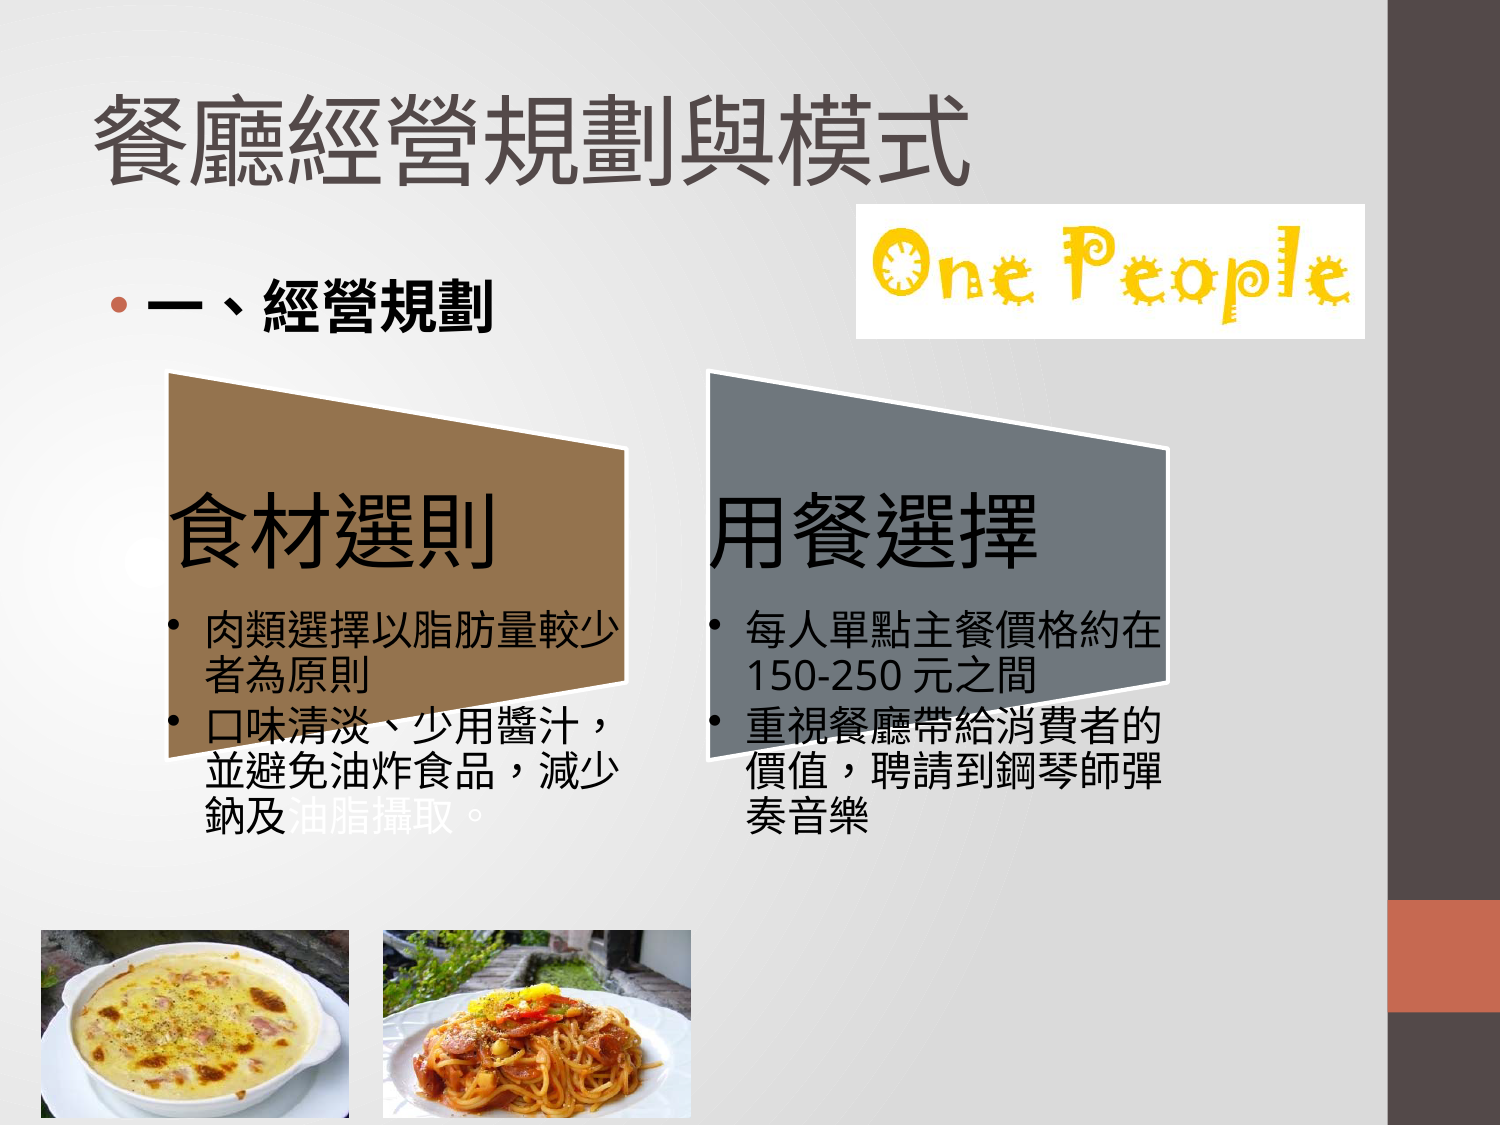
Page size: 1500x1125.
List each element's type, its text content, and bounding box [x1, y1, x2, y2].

picture [40, 929, 349, 1119]
picture [383, 929, 692, 1119]
title 餐廳經營規劃與模式 [75, 45, 1325, 233]
picture [855, 203, 1365, 339]
list 一、經營規劃 [75, 262, 1325, 1050]
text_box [123, 337, 1212, 793]
